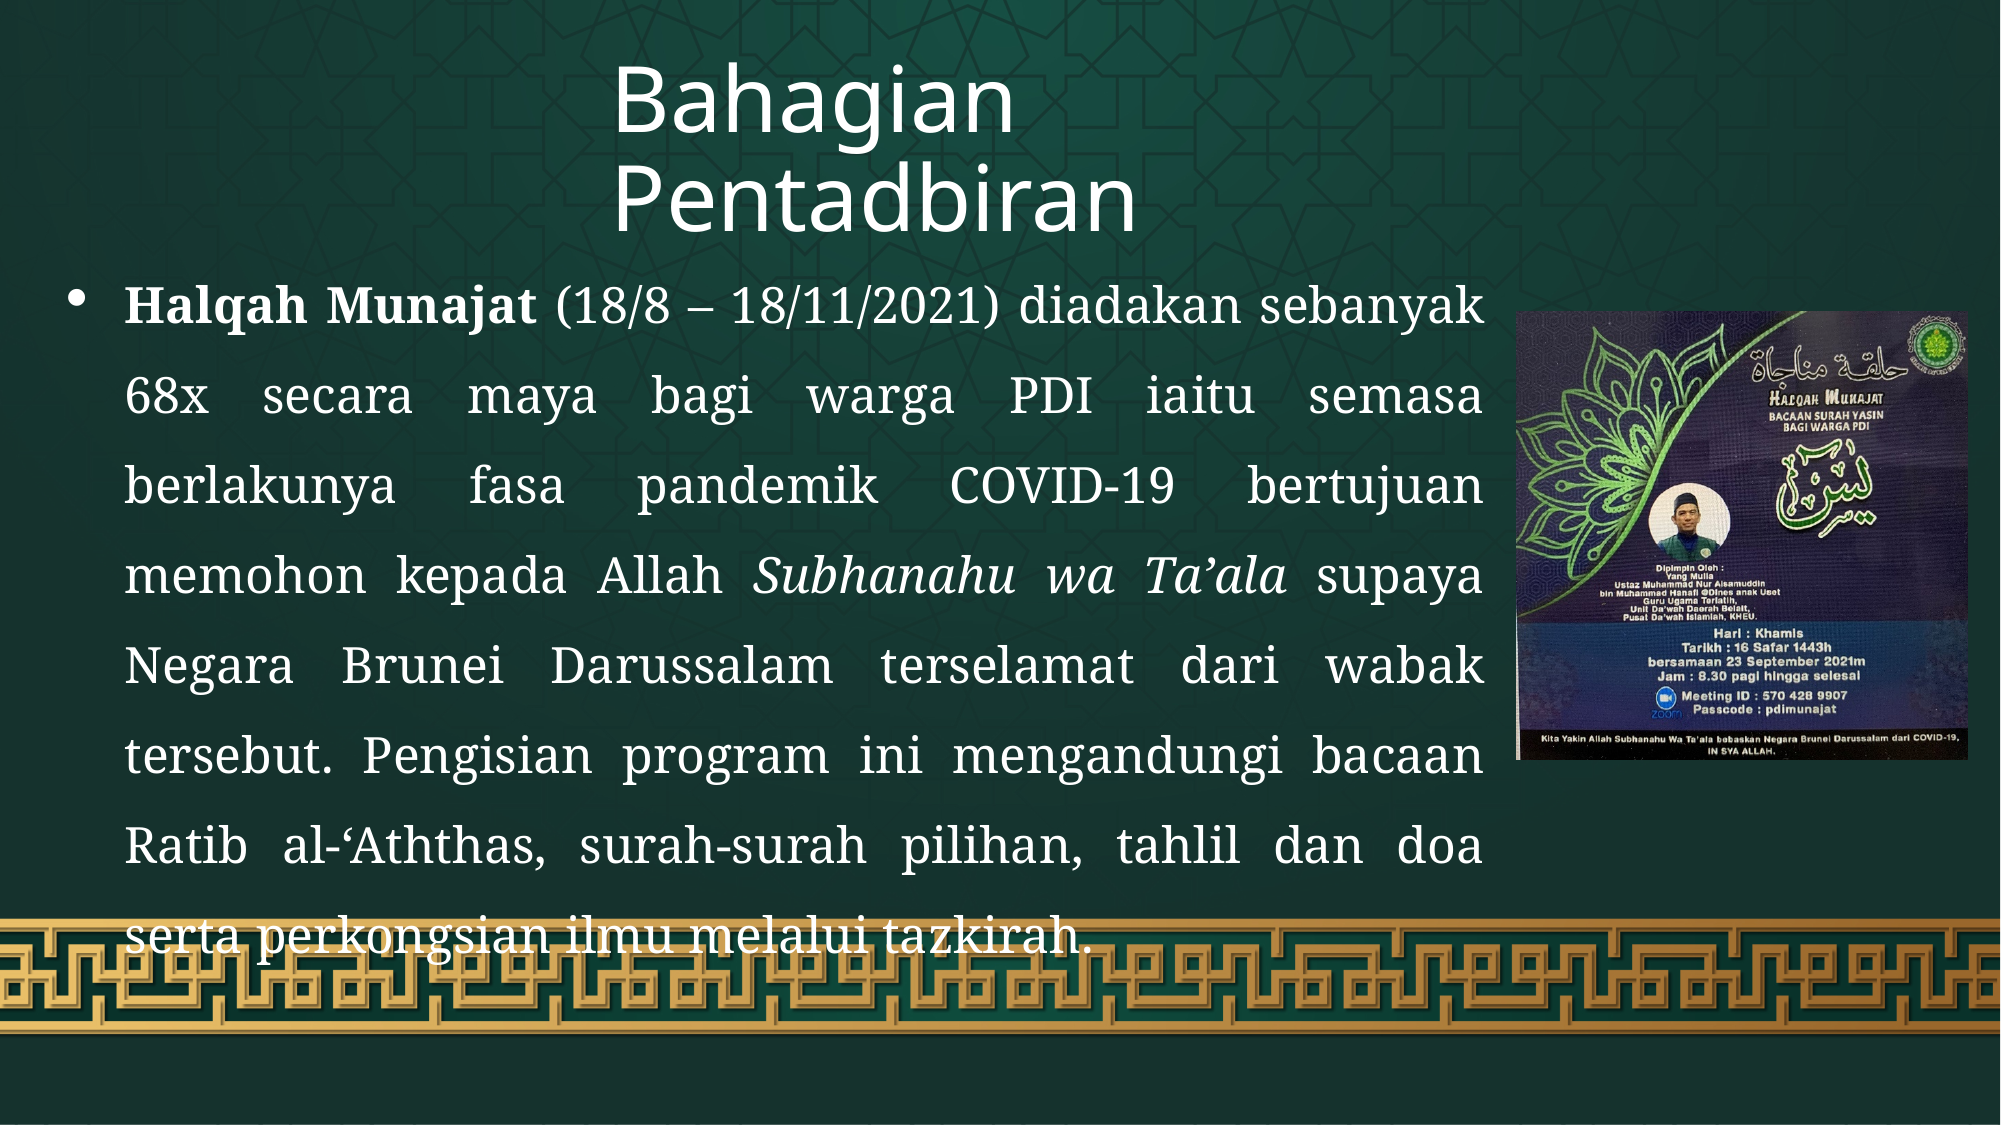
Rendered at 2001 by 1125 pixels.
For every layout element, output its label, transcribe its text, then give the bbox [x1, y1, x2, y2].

text_box Halqah Munajat (18/8 – 18/11/2021) diadakan sebanyak 68x secara maya bagi warga PDI iaitu semasa berlakunya fasa pandemik COVID-19 bertujuan memohon kepada Allah Subhanahu wa Ta’ala supaya Negara Brunei Darussalam terselamat dari wabak tersebut. Pengisian program ini mengandungi bacaan Ratib al-‘Aththas, surah-surah pilihan, tahlil dan doa serta perkongsian ilmu melalui tazkirah. [53, 236, 1500, 972]
title Bahagian Pentadbiran [595, 43, 1465, 236]
picture [0, 0, 2001, 1125]
